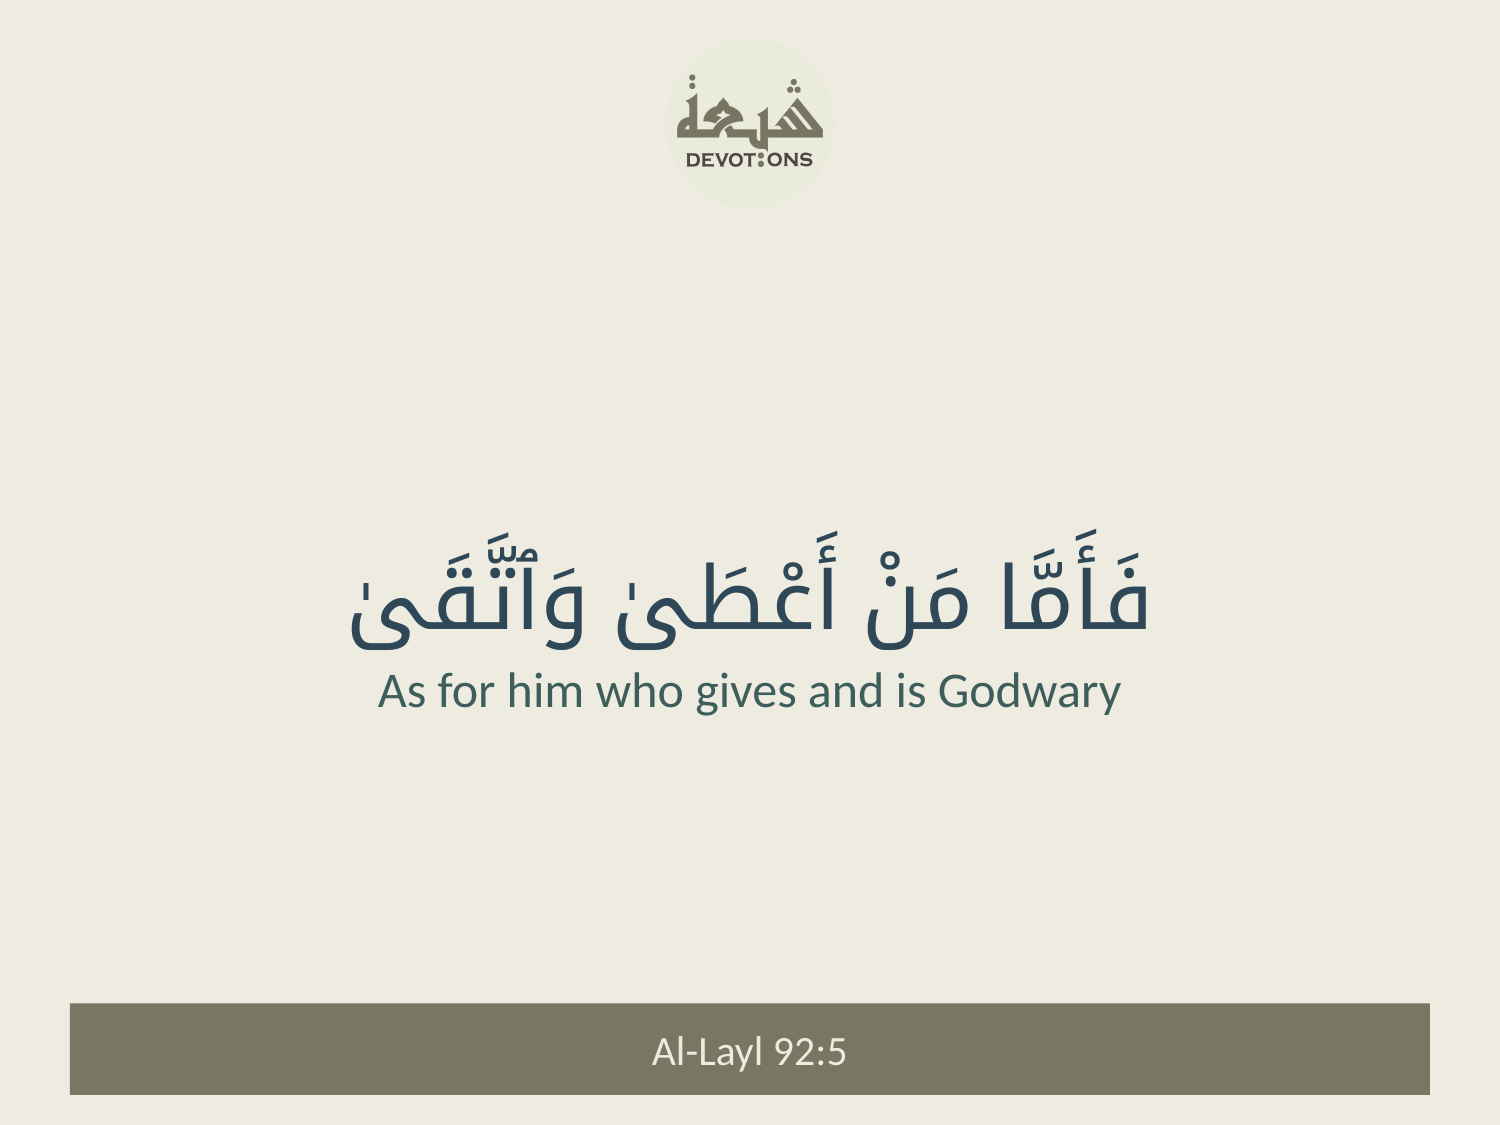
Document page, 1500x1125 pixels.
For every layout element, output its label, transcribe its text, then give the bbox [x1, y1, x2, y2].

picture [656, 29, 844, 203]
list Al-Layl 92:5 [69, 1003, 1430, 1095]
list فَأَمَّا مَنْ أَعْطَىٰ وَٱتَّقَىٰ As for him who gives and is Godwary [69, 203, 1430, 1003]
